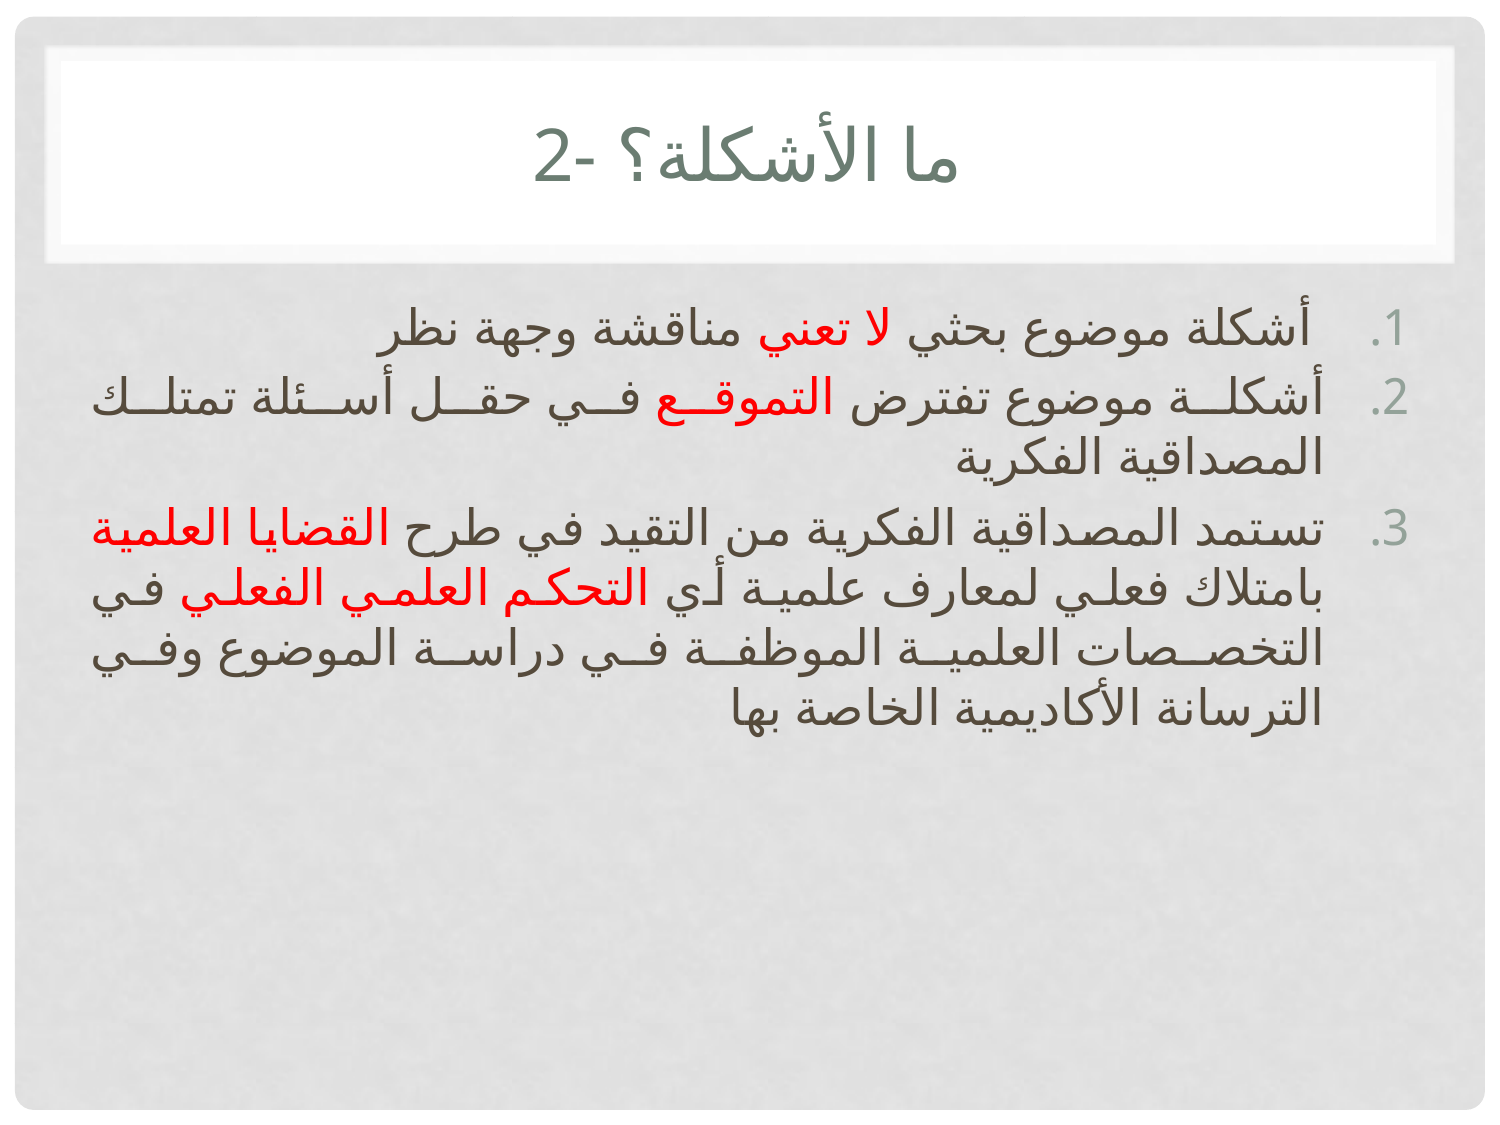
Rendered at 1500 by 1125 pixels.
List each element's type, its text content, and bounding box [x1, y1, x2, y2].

title 2- ما الأشكلة؟ [69, 66, 1425, 238]
list أشكلة موضوع بحثي لا تعني مناقشة وجهة نظر أشكلة موضوع تفترض التموقع في حقل أسئلة تمتلك المصداقية الفكرية تستمد المصداقية الفكرية من التقيد في طرح القضايا العلمية بامتلاك فعلي لمعارف علمية أي التحكم العلمي الفعلي في التخصصات العلمية الموظفة في دراسة الموضوع وفي الترسانة الأكاديمية الخاصة بها [75, 287, 1425, 1005]
